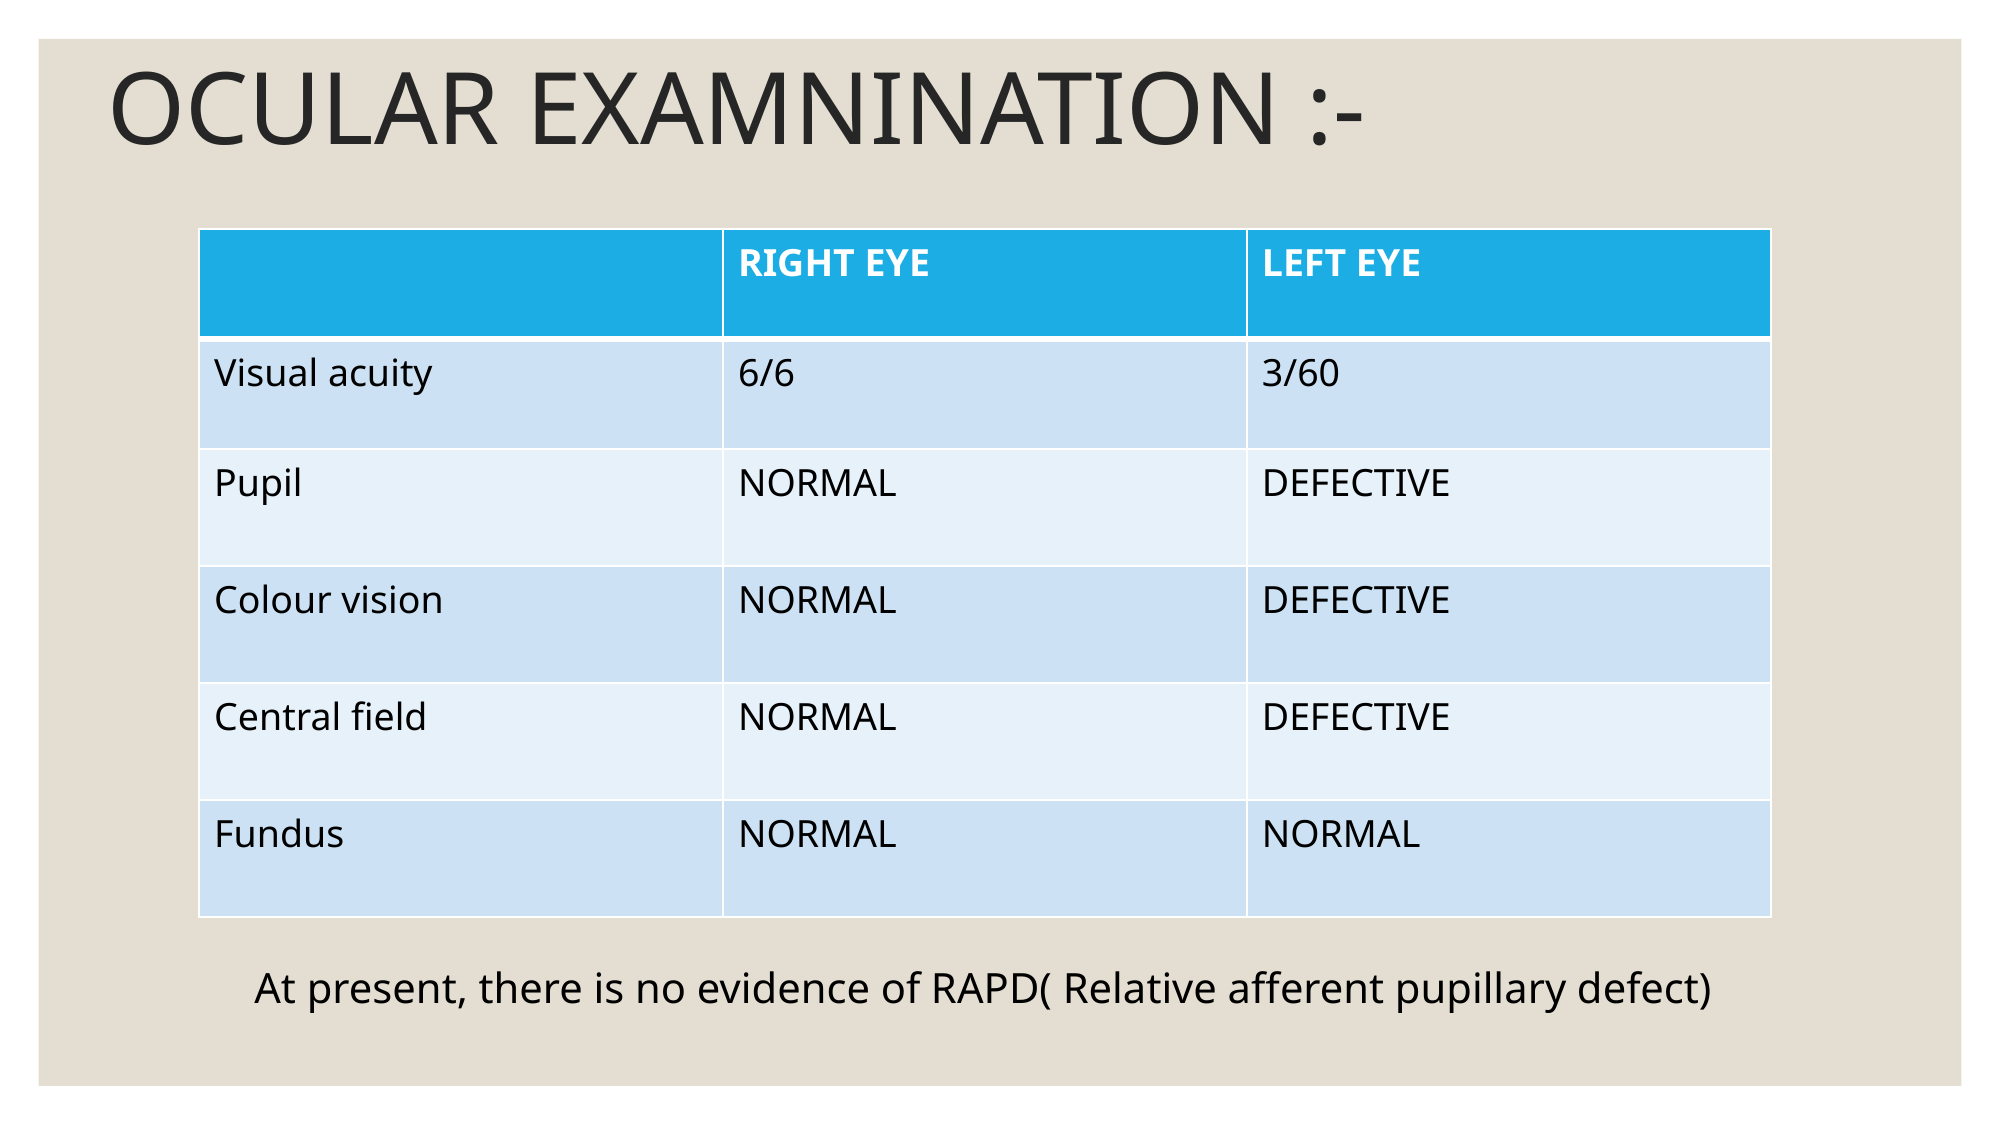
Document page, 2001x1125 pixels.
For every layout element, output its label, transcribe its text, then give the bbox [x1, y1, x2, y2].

table_cell DEFECTIVE [1248, 450, 1770, 565]
table_cell 6/6 [724, 342, 1246, 448]
table_cell Pupil [200, 450, 722, 565]
table_cell DEFECTIVE [1248, 684, 1770, 799]
table_cell DEFECTIVE [1248, 567, 1770, 682]
table_cell Central field [200, 684, 722, 799]
text_box At present, there is no evidence of RAPD( Relative afferent pupillary defect) [239, 954, 1728, 1020]
table_cell Colour vision [200, 567, 722, 682]
table_header LEFT EYE [1248, 230, 1770, 336]
table_cell NORMAL [724, 684, 1246, 799]
table_header RIGHT EYE [724, 230, 1246, 336]
table_cell Fundus [200, 801, 722, 916]
table_cell 3/60 [1248, 342, 1770, 448]
table_cell NORMAL [724, 450, 1246, 565]
title OCULAR EXAMNINATION :- [92, 0, 1743, 225]
table_header [200, 230, 722, 336]
table_cell NORMAL [724, 801, 1246, 916]
table_cell Visual acuity [200, 342, 722, 448]
table_cell NORMAL [724, 567, 1246, 682]
table_cell NORMAL [1248, 801, 1770, 916]
